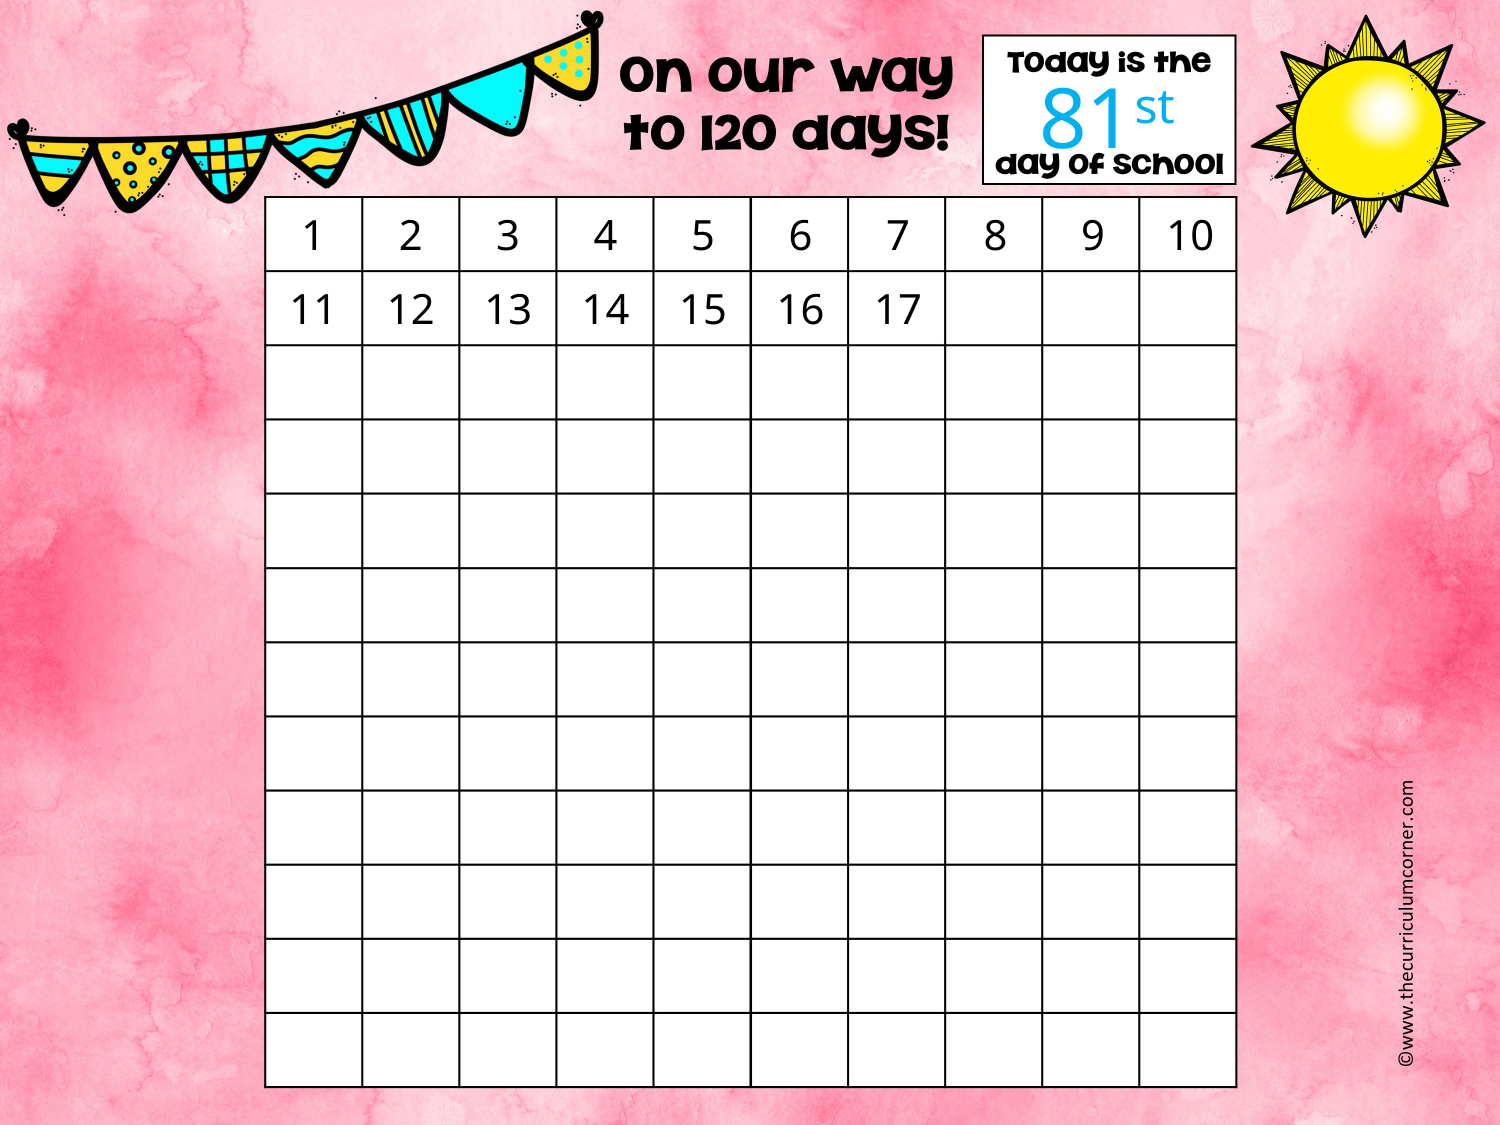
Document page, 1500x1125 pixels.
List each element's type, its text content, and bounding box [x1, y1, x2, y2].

table_cell [362, 1016, 460, 1091]
table_cell [1044, 794, 1142, 868]
table_cell [654, 646, 752, 720]
table_cell 12 [362, 272, 460, 346]
table_cell [557, 720, 654, 794]
table_cell 15 [654, 272, 752, 346]
table_cell [752, 720, 849, 794]
table_cell [752, 794, 849, 868]
table_cell [849, 1016, 947, 1091]
table_cell [947, 1016, 1044, 1091]
table_header 3 [460, 197, 557, 272]
table_cell [460, 868, 557, 942]
table_cell [362, 494, 460, 568]
table_cell [654, 720, 752, 794]
table_cell [362, 720, 460, 794]
table_cell [1142, 1016, 1239, 1091]
table_header 2 [362, 197, 460, 272]
table_cell [947, 942, 1044, 1016]
table_cell [362, 568, 460, 646]
table_cell 16 [752, 272, 849, 346]
table_header 7 [849, 197, 947, 272]
table_cell [947, 720, 1044, 794]
table_cell [752, 868, 849, 942]
table_cell [1142, 272, 1239, 346]
table_cell [265, 942, 362, 1016]
table_cell [1142, 868, 1239, 942]
table_cell 17 [849, 272, 947, 346]
table_cell [752, 346, 849, 420]
text_box 81st [1024, 57, 1302, 173]
table_cell [654, 794, 752, 868]
table_cell [1142, 420, 1239, 494]
table_cell [849, 720, 947, 794]
table_cell 13 [460, 272, 557, 346]
table_cell [654, 942, 752, 1016]
table_header 8 [947, 197, 1044, 272]
table_cell [654, 420, 752, 494]
table_cell [1044, 272, 1142, 346]
table_cell [849, 346, 947, 420]
table_cell 14 [557, 272, 654, 346]
table_cell [849, 646, 947, 720]
table_cell [947, 420, 1044, 494]
table_cell [265, 1016, 362, 1091]
table_cell [557, 420, 654, 494]
table_cell [1044, 346, 1142, 420]
table_cell [752, 420, 849, 494]
table_cell [265, 646, 362, 720]
table_header 5 [654, 197, 752, 272]
table_cell [654, 568, 752, 646]
table_cell [849, 420, 947, 494]
table_cell [947, 794, 1044, 868]
table_cell [1142, 794, 1239, 868]
table_cell [460, 568, 557, 646]
table_cell [265, 494, 362, 568]
table_cell [1044, 494, 1142, 568]
table_cell [654, 346, 752, 420]
table_cell [460, 494, 557, 568]
table_header 10 [1142, 197, 1239, 272]
table_cell [947, 272, 1044, 346]
table_cell [654, 1016, 752, 1091]
table_cell [947, 346, 1044, 420]
table_cell [947, 646, 1044, 720]
table_header 6 [752, 197, 849, 272]
table_cell [265, 420, 362, 494]
table_cell [947, 494, 1044, 568]
table_cell [1044, 420, 1142, 494]
table_cell [849, 794, 947, 868]
table_cell [460, 794, 557, 868]
table_cell [1044, 646, 1142, 720]
table_cell [362, 794, 460, 868]
table_cell [752, 646, 849, 720]
table_cell [654, 494, 752, 568]
table_cell [947, 568, 1044, 646]
table_cell [1044, 942, 1142, 1016]
table_cell [460, 646, 557, 720]
table_cell [1142, 942, 1239, 1016]
table_cell [1142, 720, 1239, 794]
table_cell [265, 794, 362, 868]
table_cell 11 [265, 272, 362, 346]
table_cell [460, 346, 557, 420]
table_cell [362, 346, 460, 420]
table_cell [849, 942, 947, 1016]
table_cell [460, 942, 557, 1016]
table_cell [654, 868, 752, 942]
table_cell [947, 868, 1044, 942]
table_cell [557, 346, 654, 420]
table_cell [1044, 568, 1142, 646]
table_cell [849, 868, 947, 942]
table_cell [265, 346, 362, 420]
table_cell [362, 942, 460, 1016]
table_cell [752, 942, 849, 1016]
table_cell [362, 868, 460, 942]
table_cell [1142, 346, 1239, 420]
table_cell [752, 568, 849, 646]
table_cell [1142, 646, 1239, 720]
table_cell [849, 568, 947, 646]
table_cell [1044, 1016, 1142, 1091]
table_cell [1142, 568, 1239, 646]
table_cell [752, 494, 849, 568]
table_cell [460, 1016, 557, 1091]
table_cell [460, 720, 557, 794]
table_cell [557, 942, 654, 1016]
table_cell [265, 868, 362, 942]
table_cell [557, 794, 654, 868]
table_cell [557, 646, 654, 720]
table_cell [460, 420, 557, 494]
picture [0, 0, 1500, 1125]
table_cell [557, 1016, 654, 1091]
table_cell [752, 1016, 849, 1091]
table_cell [362, 420, 460, 494]
table_cell [1142, 494, 1239, 568]
table_header 9 [1044, 197, 1142, 272]
table_cell [265, 568, 362, 646]
table_header 4 [557, 197, 654, 272]
table_cell [362, 646, 460, 720]
table_cell [1044, 868, 1142, 942]
table_cell [265, 720, 362, 794]
table_cell [557, 868, 654, 942]
table_cell [1044, 720, 1142, 794]
table_cell [557, 568, 654, 646]
table_cell [557, 494, 654, 568]
table_header 1 [265, 197, 362, 272]
table_cell [849, 494, 947, 568]
